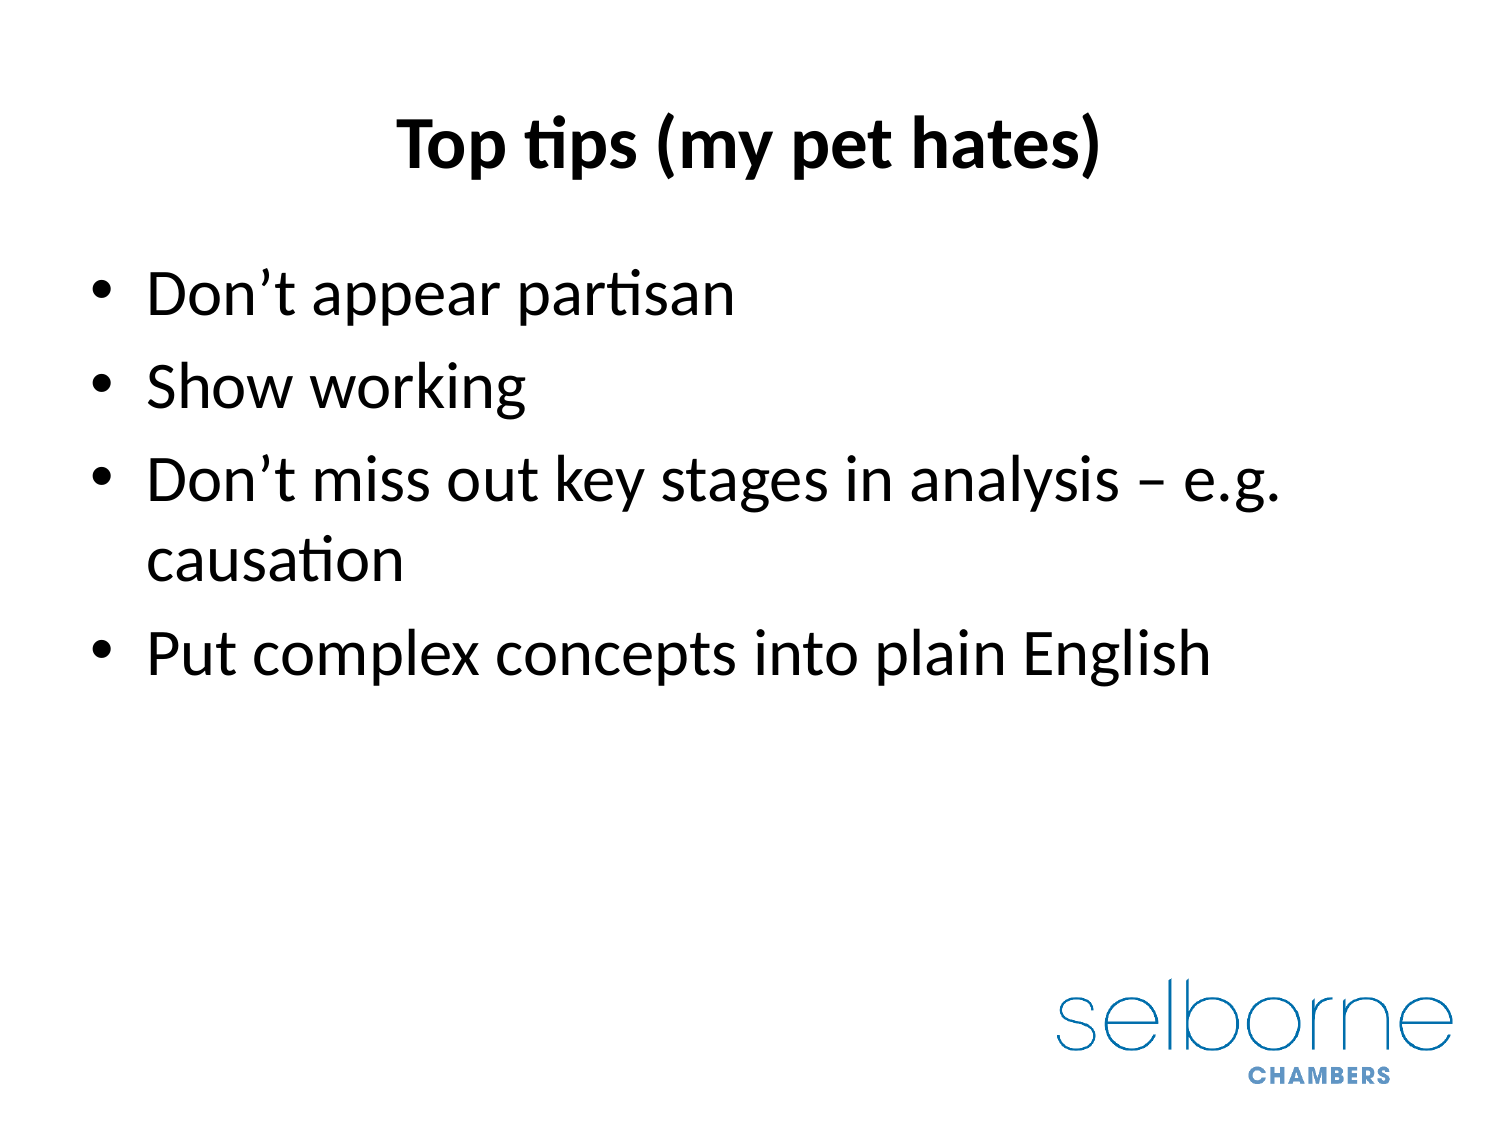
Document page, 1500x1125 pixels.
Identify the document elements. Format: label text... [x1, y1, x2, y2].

picture [1056, 977, 1453, 1084]
title Top tips (my pet hates) [75, 45, 1425, 233]
list Don’t appear partisan Show working Don’t miss out key stages in analysis – e.g. causation Put complex concepts into plain English [75, 241, 1425, 976]
text_box [1056, 137, 1087, 198]
